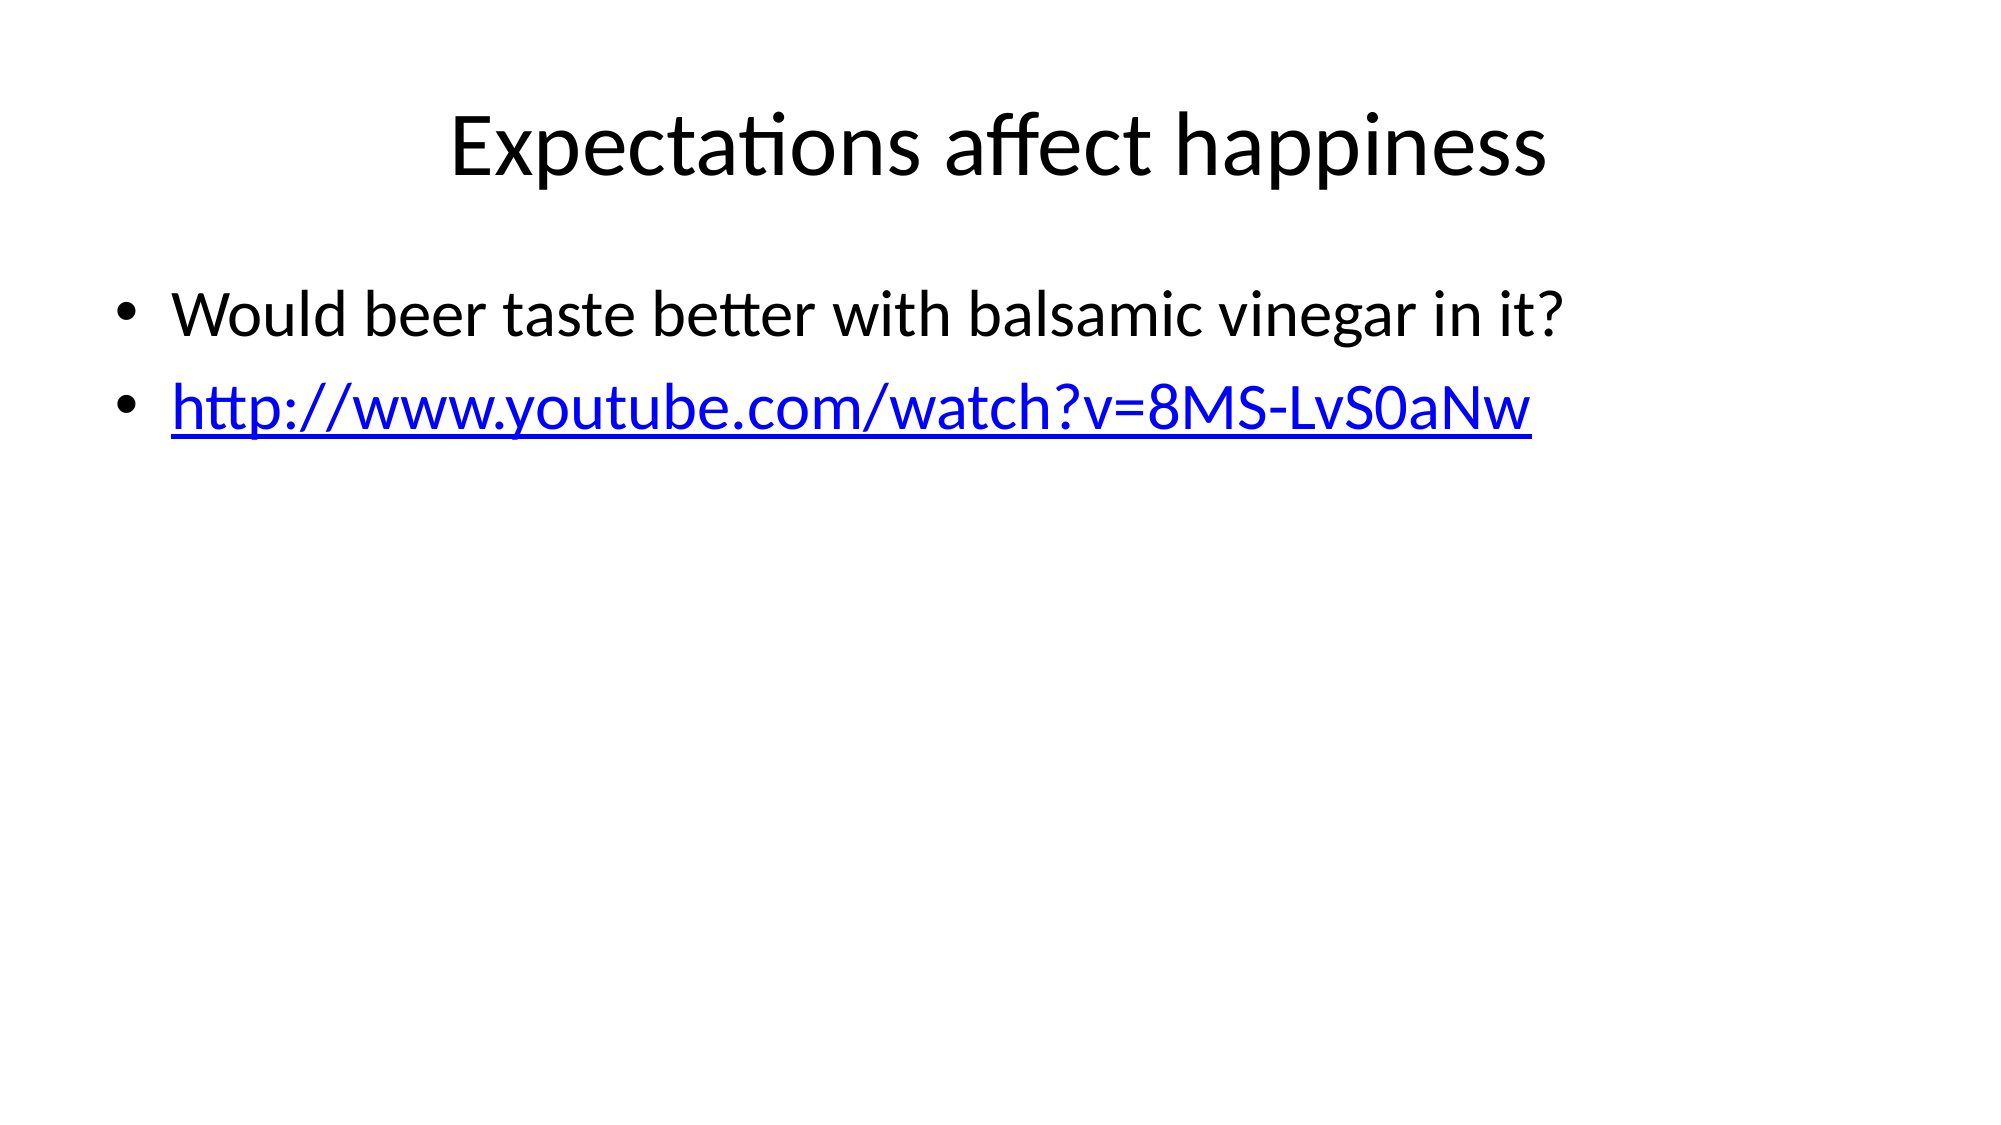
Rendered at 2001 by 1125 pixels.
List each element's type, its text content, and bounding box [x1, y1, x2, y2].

title Expectations affect happiness [99, 45, 1900, 233]
list Would beer taste better with balsamic vinegar in it? http://www.youtube.com/watch?v=8MS-LvS0aNw [99, 262, 1900, 1005]
